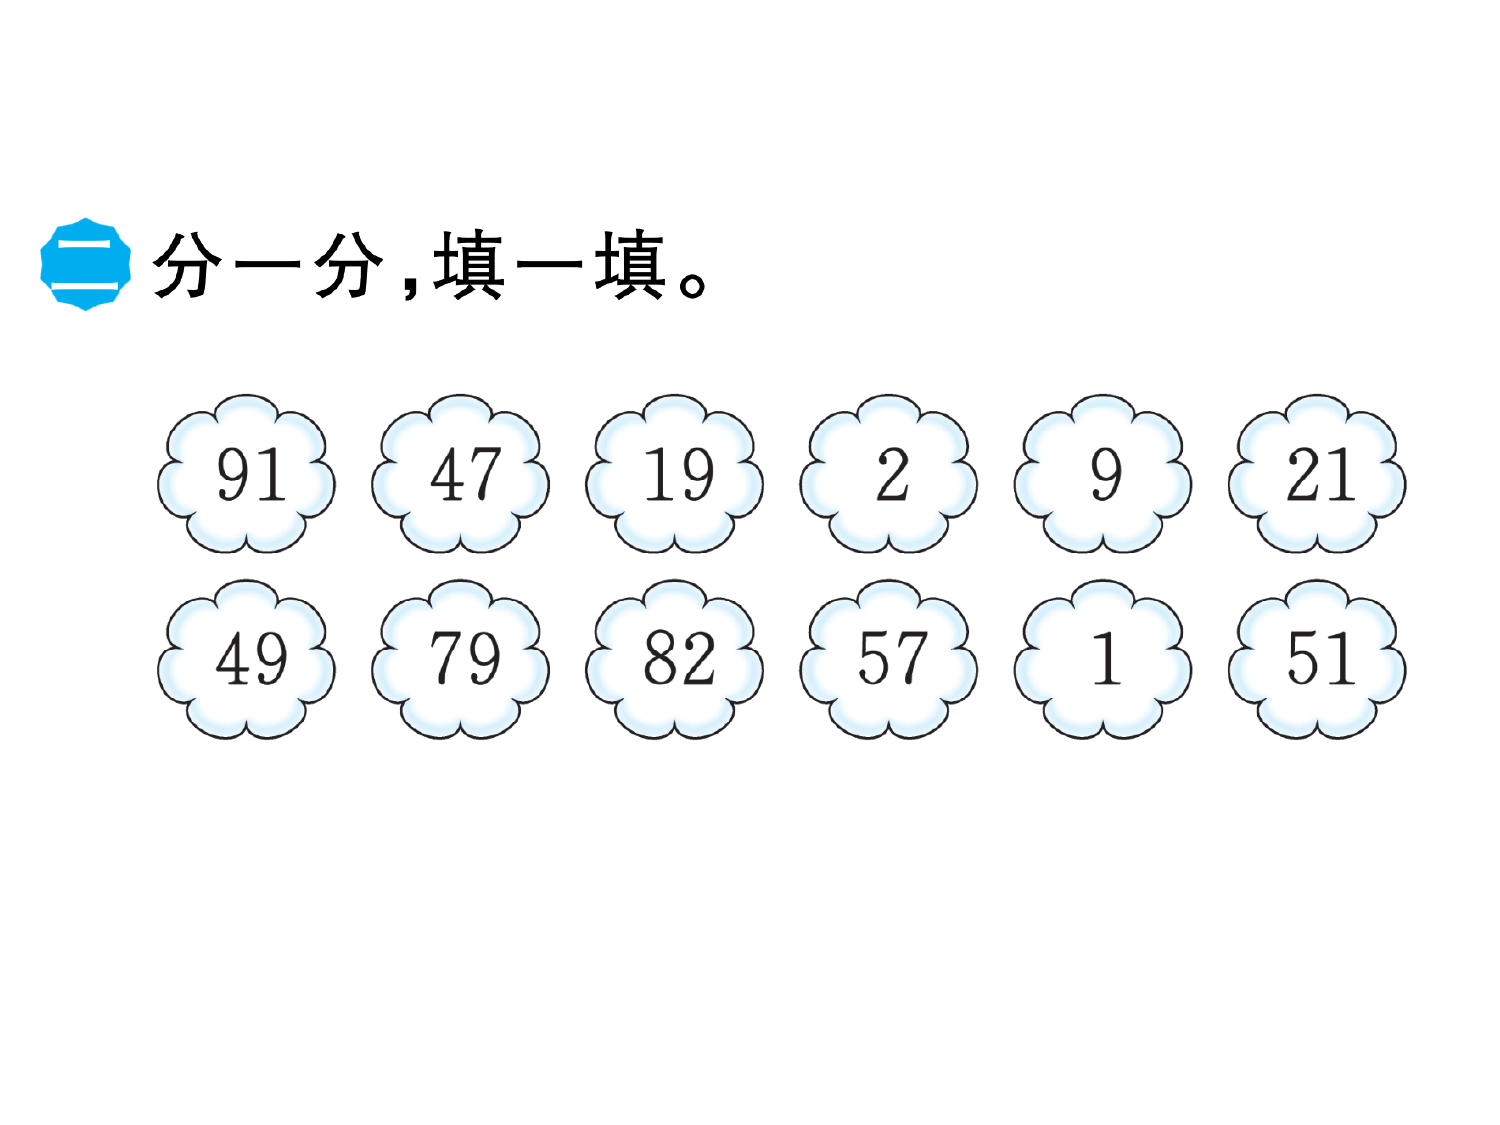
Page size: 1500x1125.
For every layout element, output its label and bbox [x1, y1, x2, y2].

picture [35, 177, 1453, 757]
